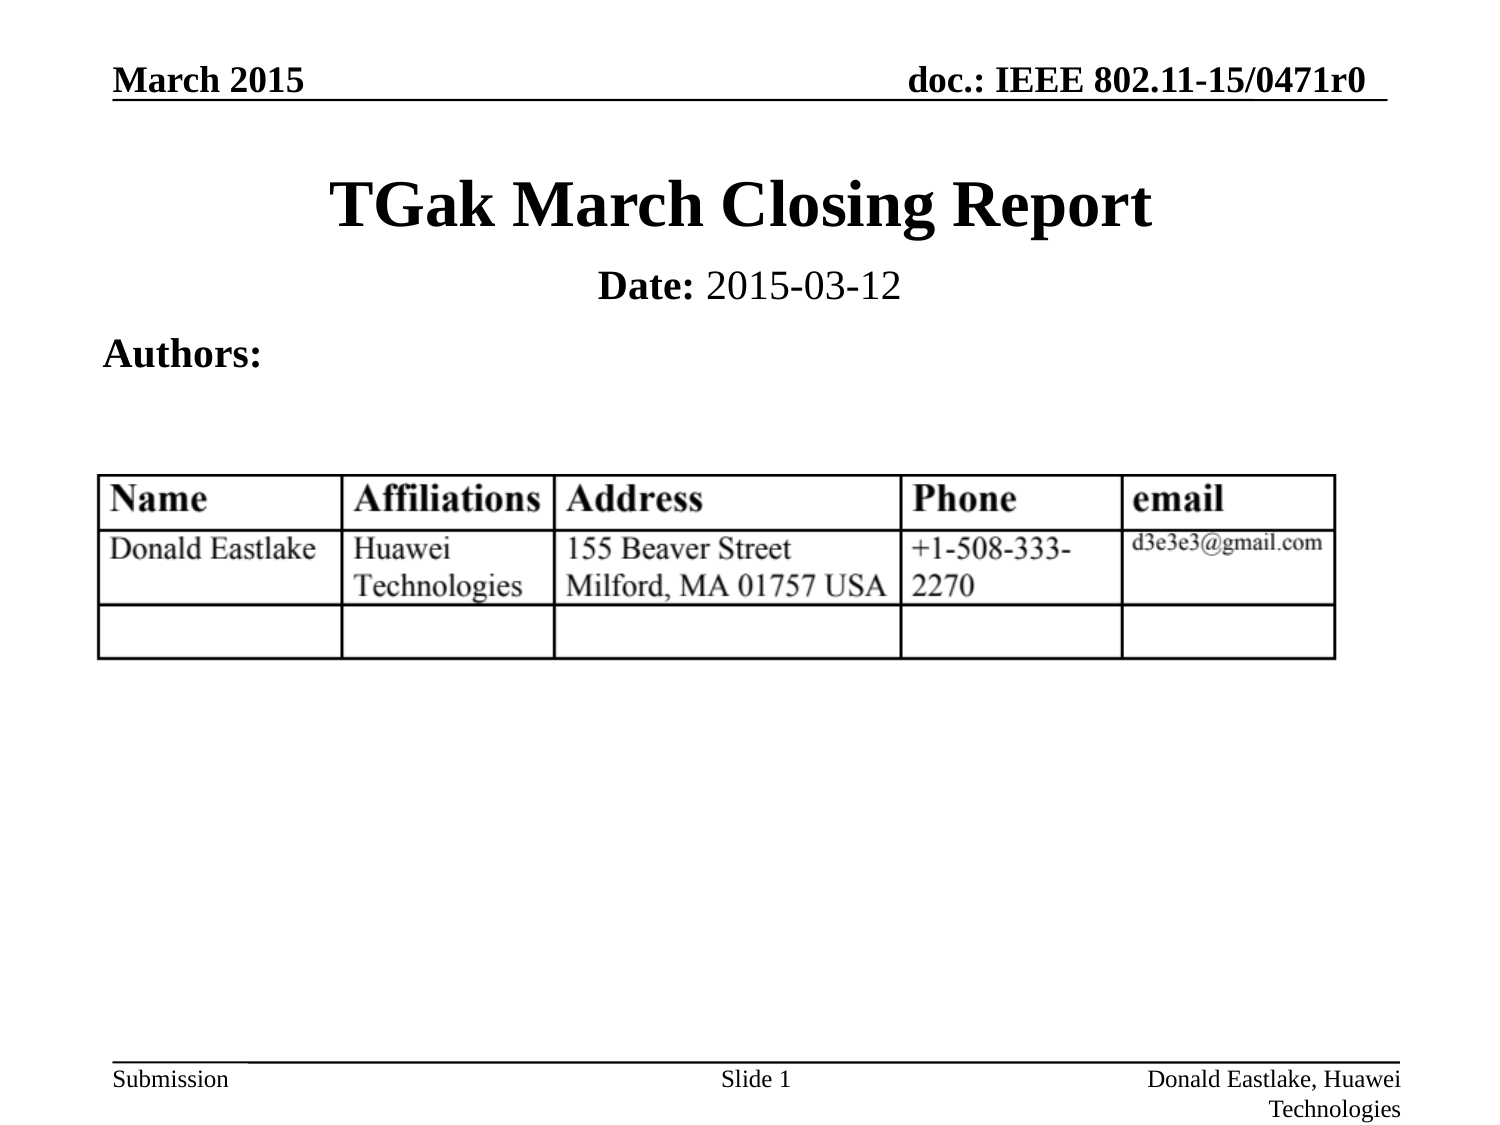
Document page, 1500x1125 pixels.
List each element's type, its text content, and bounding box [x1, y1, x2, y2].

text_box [84, 473, 1362, 702]
slide_number Slide 1 [712, 1061, 800, 1093]
footer Donald Eastlake, Huawei Technologies [1047, 1061, 1402, 1093]
list Date: 2015-03-12 [112, 249, 1388, 313]
text_box Authors: [87, 318, 325, 381]
title TGak March Closing Report [112, 112, 1388, 249]
